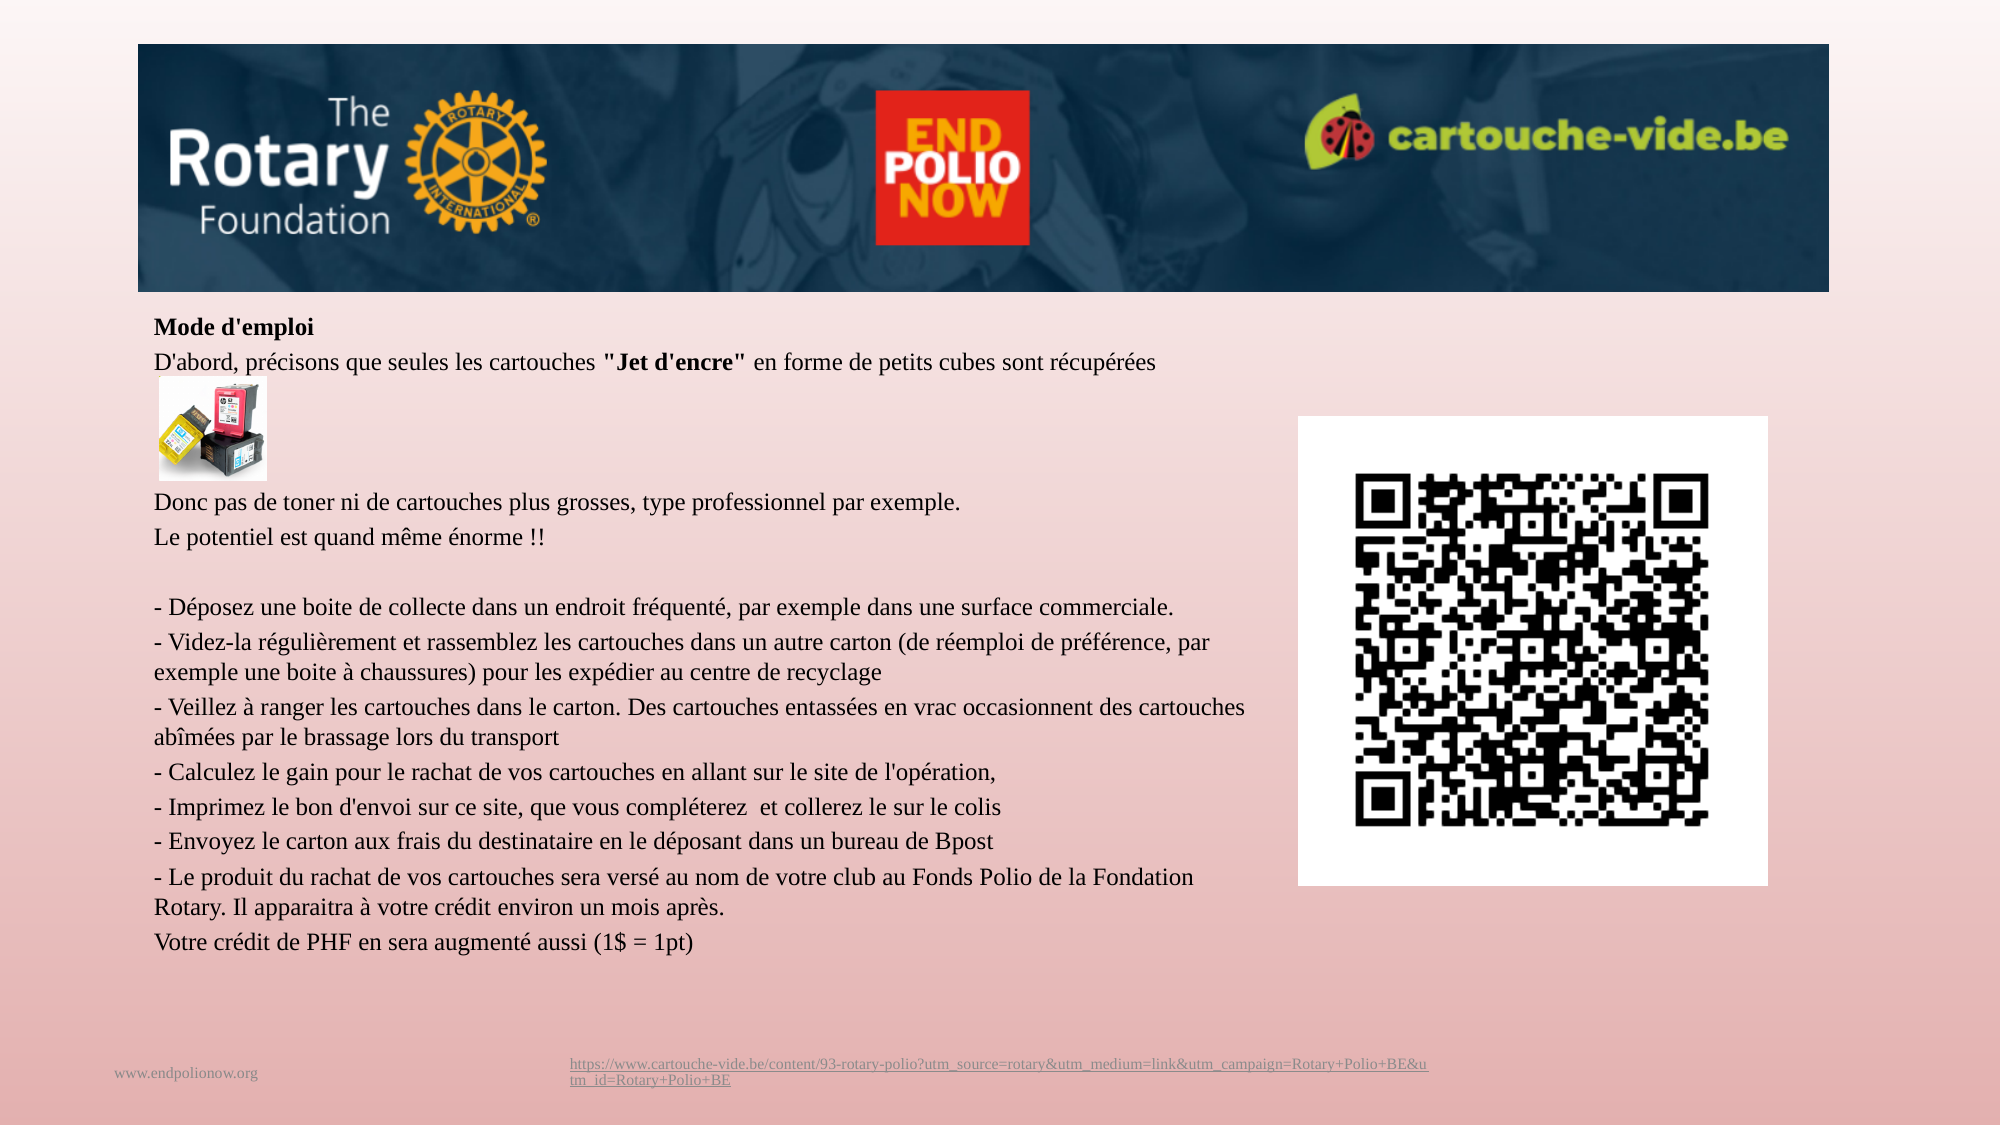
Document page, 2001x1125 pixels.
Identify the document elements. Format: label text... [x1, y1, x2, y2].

list Mode d'emploi D'abord, précisons que seules les cartouches "Jet d'encre" en forme de petits cubes sont récupérées Donc pas de toner ni de cartouches plus grosses, type professionnel par exemple. Le potentiel est quand même énorme !! - Déposez une boite de collecte dans un endroit fréquenté, par exemple dans une surface commerciale. - Videz-la régulièrement et rassemblez les cartouches dans un autre carton (de réemploi de préférence, par exemple une boite à chaussures) pour les expédier au centre de recyclage - Veillez à ranger les cartouches dans le carton. Des cartouches entassées en vrac occasionnent des cartouches abîmées par le brassage lors du transport - Calculez le gain pour le rachat de vos cartouches en allant sur le site de l'opération, - Imprimez le bon d'envoi sur ce site, que vous compléterez et collerez le sur le colis - Envoyez le carton aux frais du destinataire en le déposant dans un bureau de Bpost - Le produit du rachat de vos cartouches sera versé au nom de votre club au Fonds Polio de la Fondation Rotary. Il apparaitra à votre crédit environ un mois après. Votre crédit de PHF en sera augmenté aussi (1$ = 1pt) [139, 303, 1276, 1042]
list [1298, 416, 1768, 886]
picture [159, 375, 267, 482]
picture [137, 44, 1829, 292]
slide_number www.endpolionow.org [99, 1042, 555, 1103]
footer https://www.cartouche-vide.be/content/93-rotary-polio?utm_source=rotary&utm_medium=link&utm_campaign=Rotary+Polio+BE&utm_id=Rotary+Polio+BE [555, 1042, 1446, 1103]
